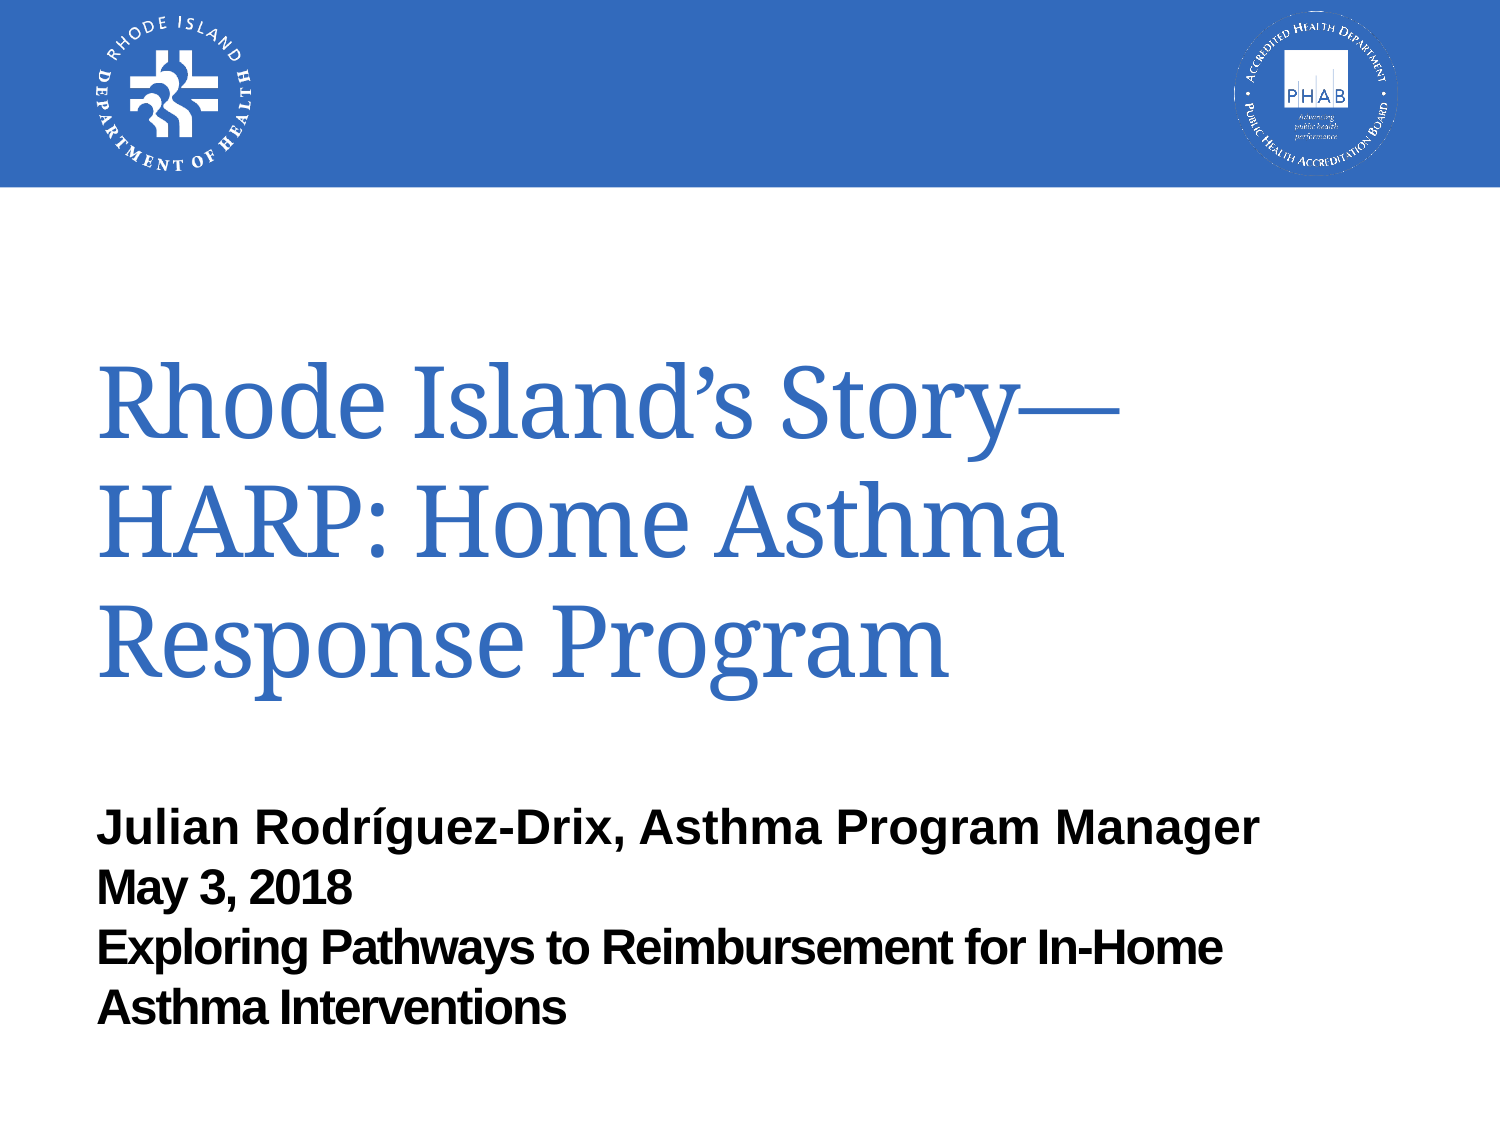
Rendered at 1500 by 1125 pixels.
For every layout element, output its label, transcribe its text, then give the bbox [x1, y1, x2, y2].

picture [96, 16, 251, 171]
text_box Julian Rodríguez-Drix, Asthma Program Manager May 3, 2018 Exploring Pathways to Reimbursement for In-Home Asthma Interventions [81, 787, 1413, 1042]
text_box [0, 0, 1500, 188]
picture [1234, 11, 1398, 176]
text_box Rhode Island’s Story— HARP: Home Asthma Response Program [81, 330, 1438, 722]
